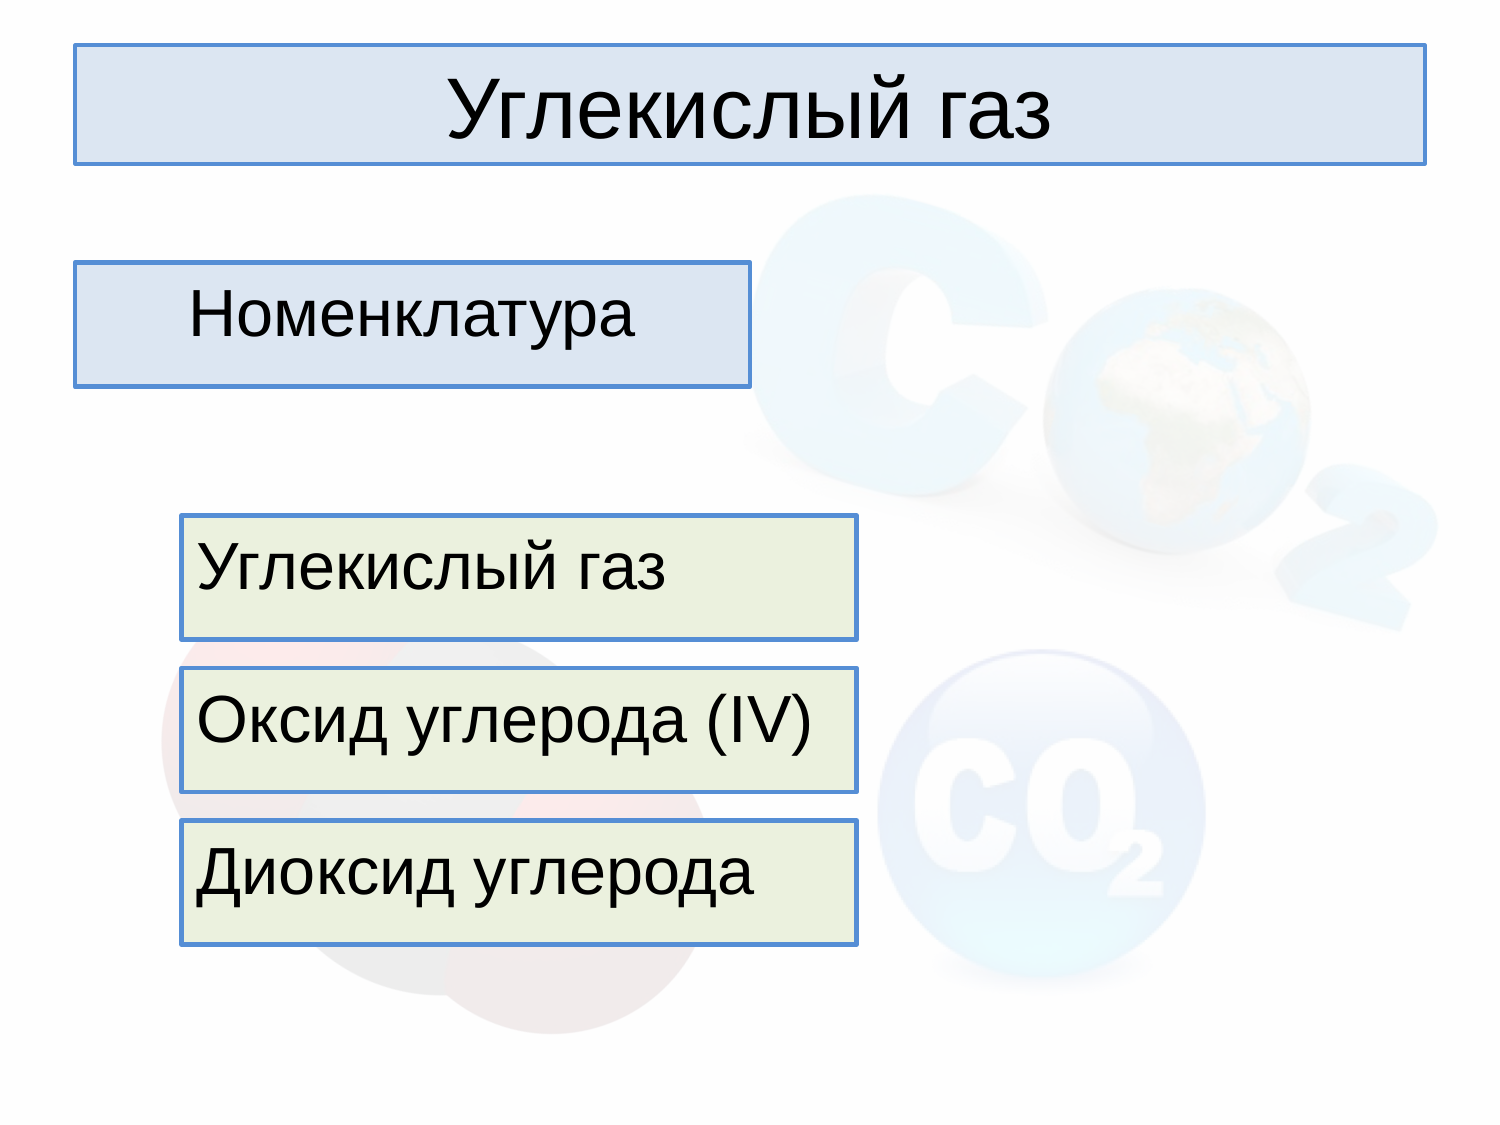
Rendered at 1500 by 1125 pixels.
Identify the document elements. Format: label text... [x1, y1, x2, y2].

text_box Оксид углерода (IV) [181, 667, 857, 793]
text_box Углекислый газ [181, 515, 857, 640]
list Номенклатура [75, 262, 750, 387]
text_box Диоксид углерода [181, 820, 857, 945]
title Углекислый газ [75, 45, 1425, 164]
